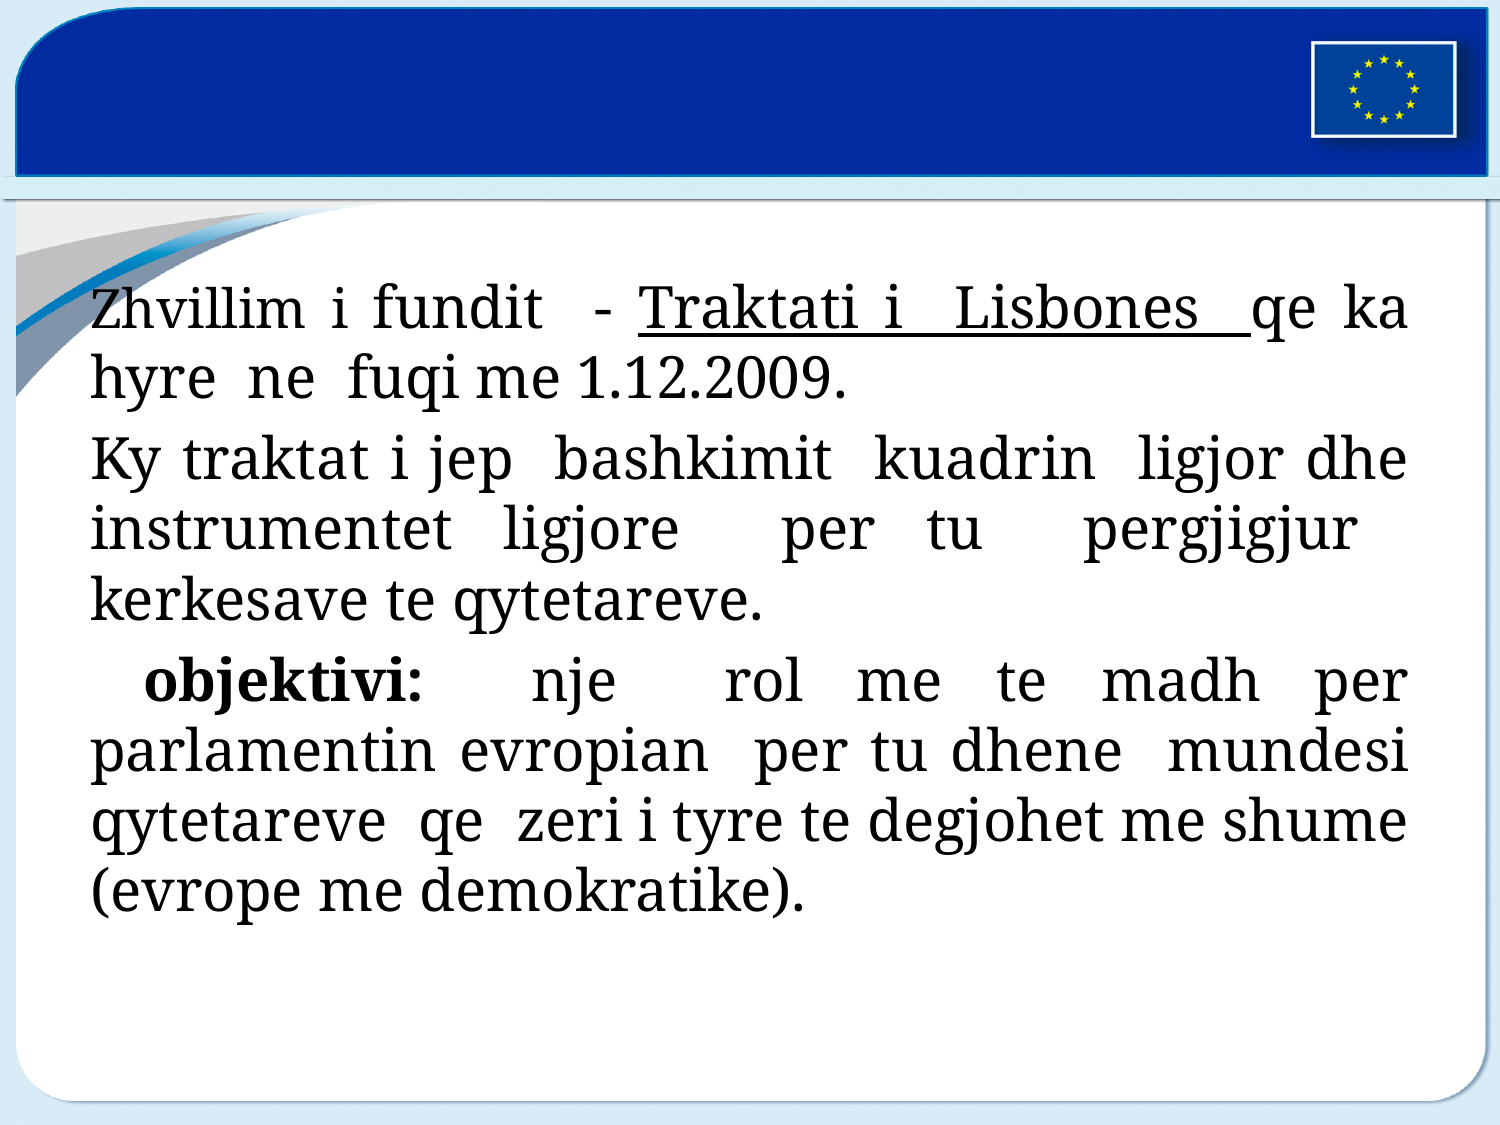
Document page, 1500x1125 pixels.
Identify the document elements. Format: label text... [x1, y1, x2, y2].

picture [0, 0, 1500, 1125]
list Zhvillim i fundit - Traktati i Lisbones qe ka hyre ne fuqi me 1.12.2009. Ky traktat i jep bashkimit kuadrin ligjor dhe instrumentet ligjore per tu pergjigjur kerkesave te qytetareve. objektivi: nje rol me te madh per parlamentin evropian per tu dhene mundesi qytetareve qe zeri i tyre te degjohet me shume (evrope me demokratike). [75, 262, 1425, 1071]
